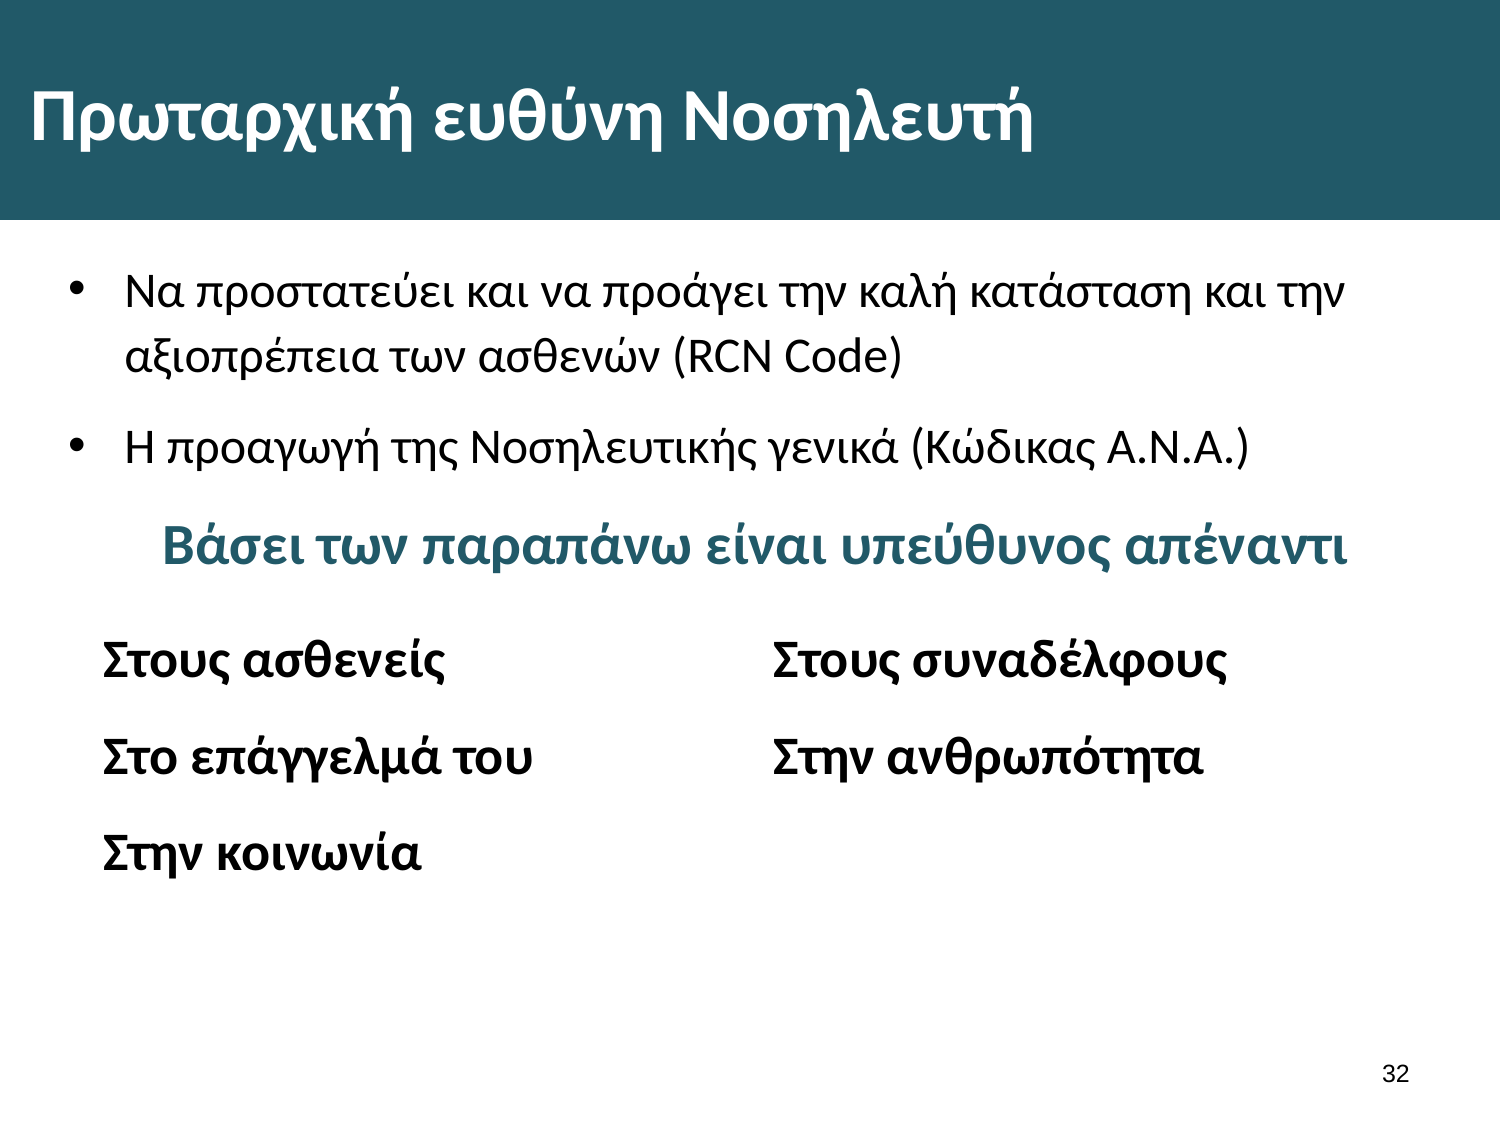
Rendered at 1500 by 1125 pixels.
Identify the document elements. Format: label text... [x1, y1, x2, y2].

text_box Στους ασθενείς Στο επάγγελμά του Στην κοινωνία Στους συναδέλφους Στην ανθρωπότητα [88, 609, 1459, 936]
slide_number 31 [1074, 1042, 1425, 1103]
title Πρωταρχική ευθύνη Νοσηλευτή [0, 0, 1500, 220]
list Να προστατεύει και να προάγει την καλή κατάσταση και την αξιοπρέπεια των ασθενών (RCN Code) Η προαγωγή της Νοσηλευτικής γενικά (Κώδικας Α.Ν.Α.) Βάσει των παραπάνω είναι υπεύθυνος απέναντι [53, 243, 1459, 598]
